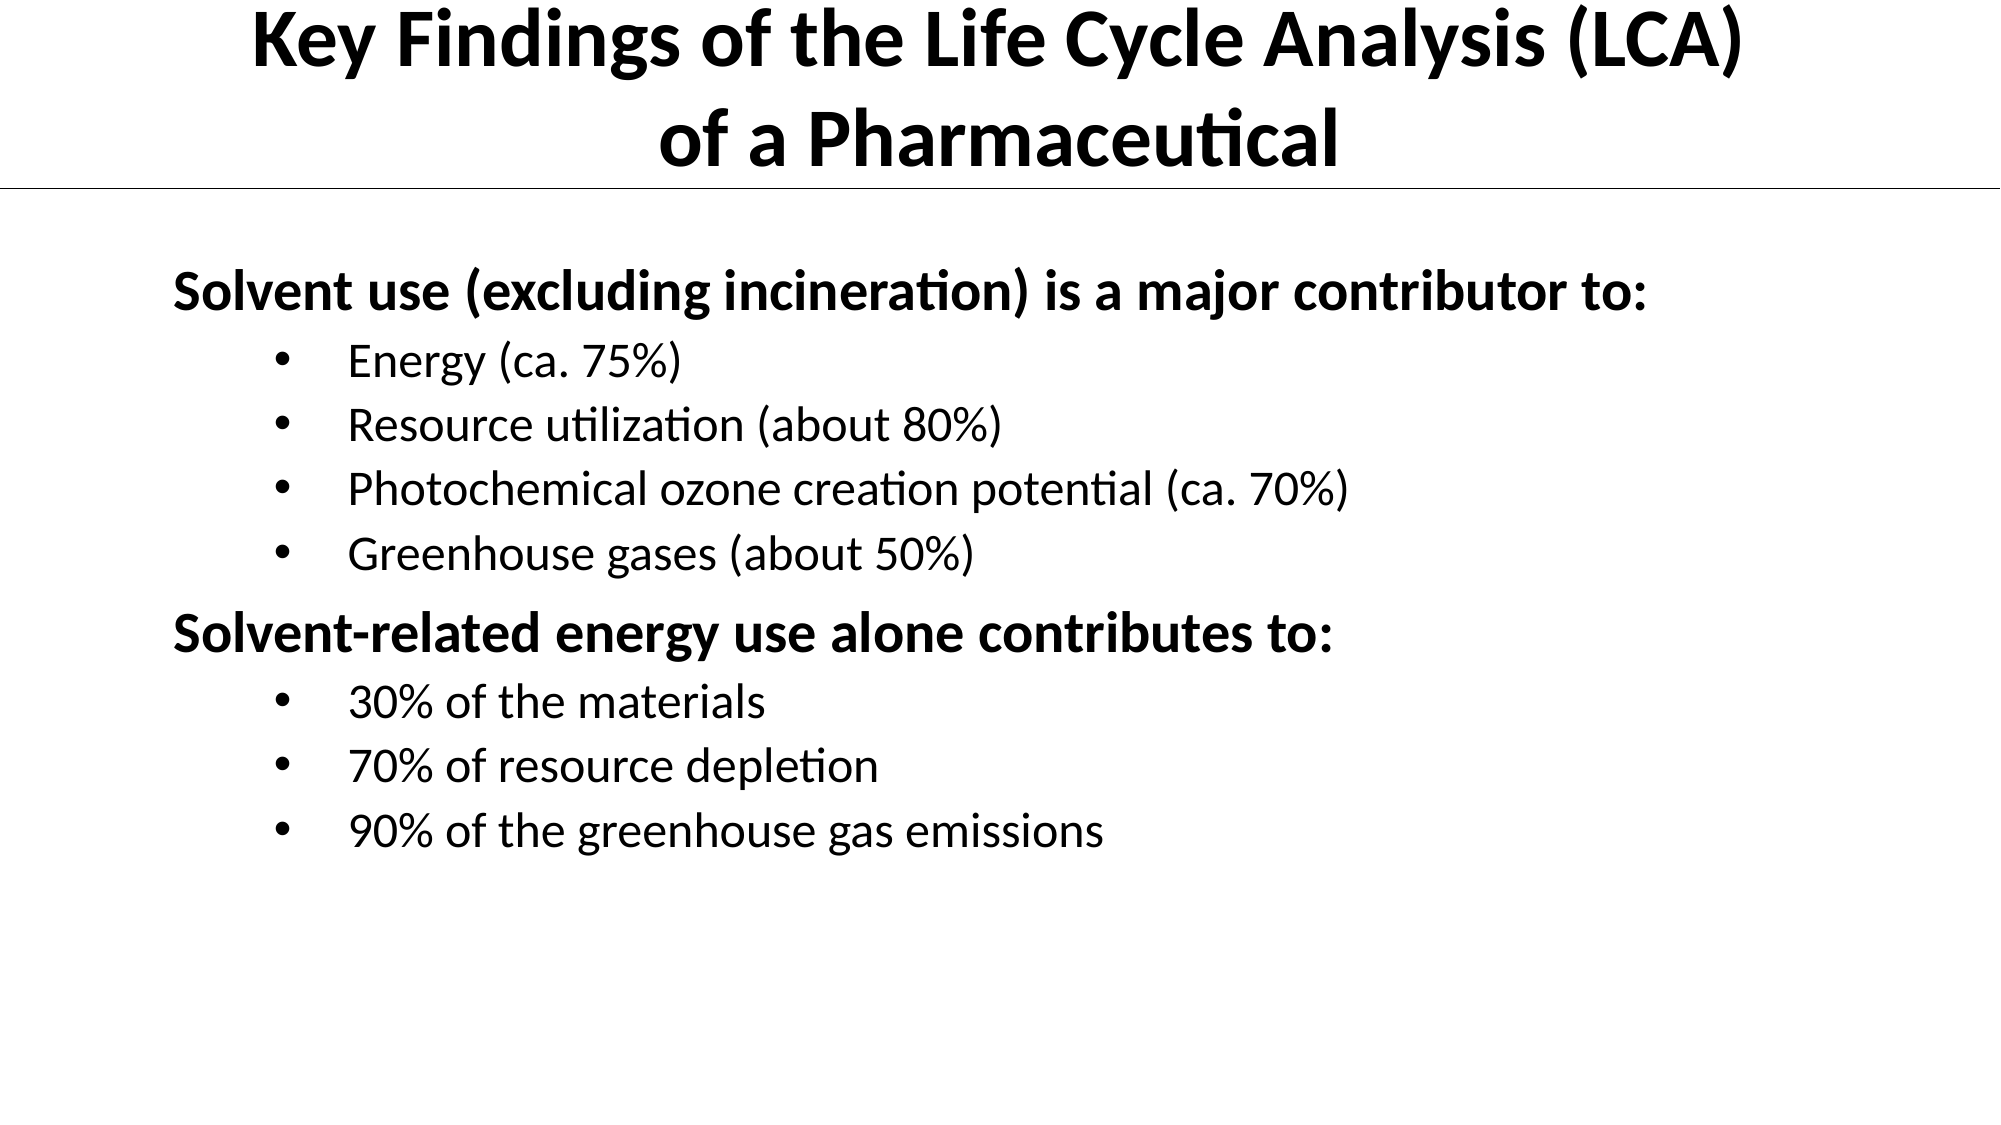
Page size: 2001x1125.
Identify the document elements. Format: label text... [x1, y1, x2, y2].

list Solvent use (excluding incineration) is a major contributor to: Energy (ca. 75%) Resource utilization (about 80%) Photochemical ozone creation potential (ca. 70%) Greenhouse gases (about 50%) Solvent-related energy use alone contributes to: 30% of the materials 70% of resource depletion 90% of the greenhouse gas emissions [158, 253, 1687, 906]
title Key Findings of the Life Cycle Analysis (LCA) of a Pharmaceutical [234, 0, 1766, 188]
